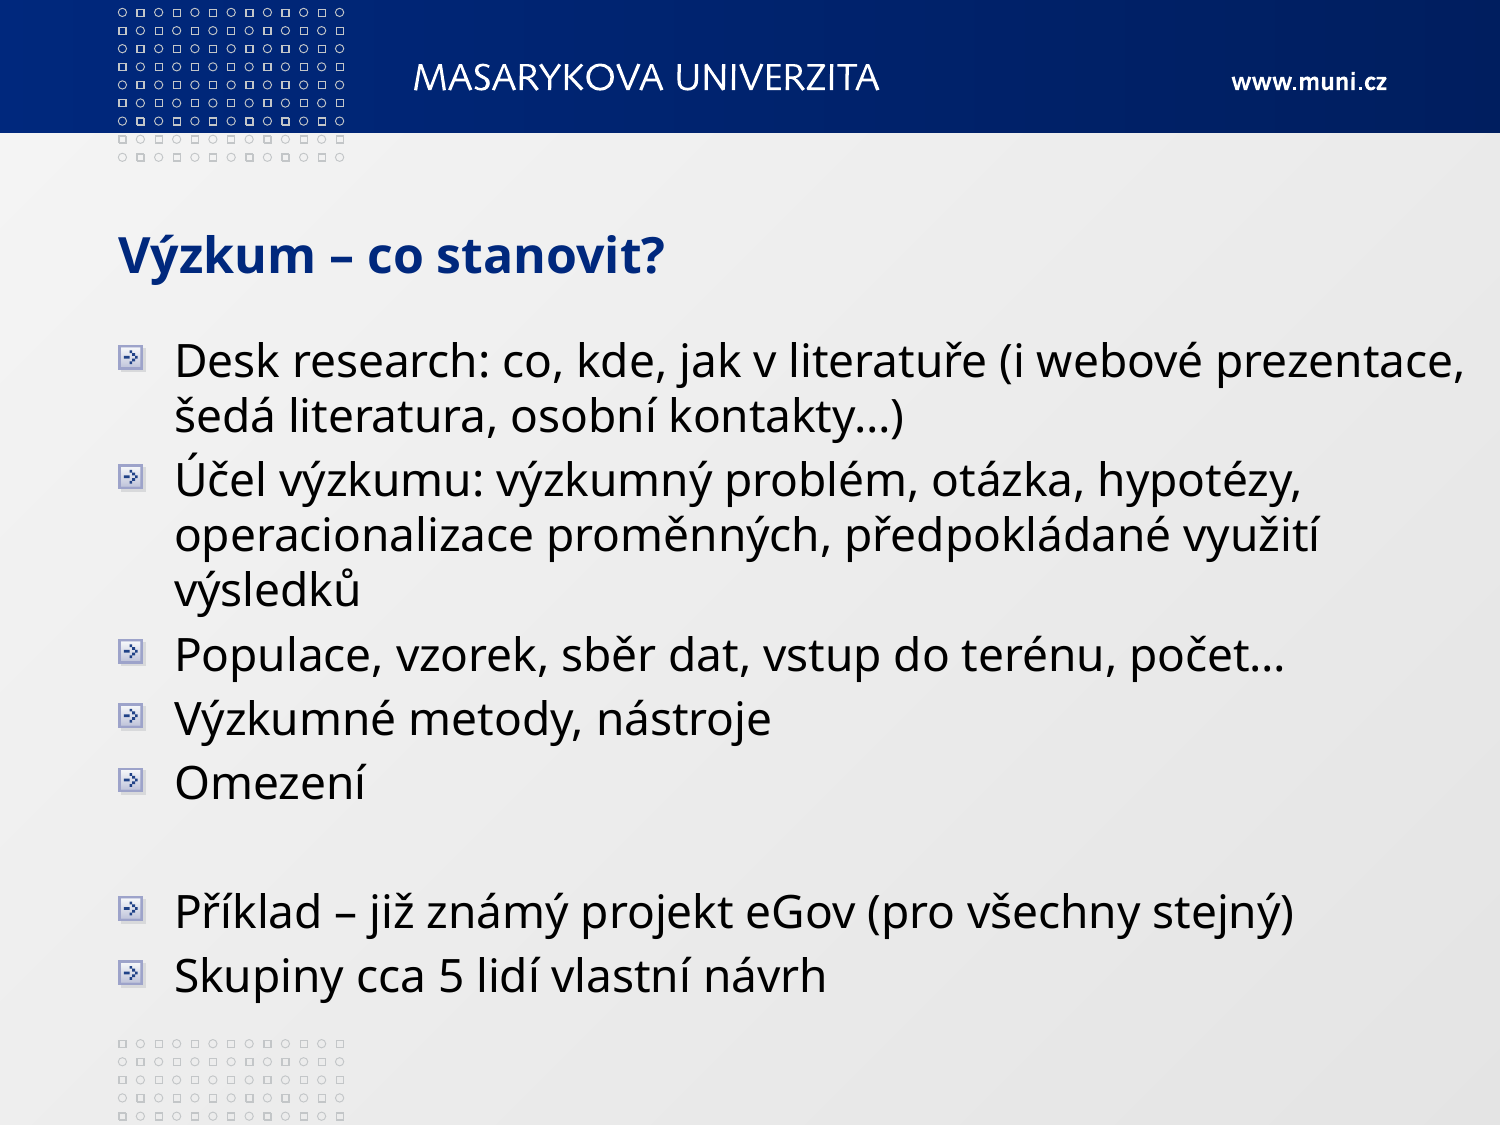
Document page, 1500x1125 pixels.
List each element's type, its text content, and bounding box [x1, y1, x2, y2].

list Desk research: co, kde, jak v literatuře (i webové prezentace, šedá literatura, osobní kontakty…) Účel výzkumu: výzkumný problém, otázka, hypotézy, operacionalizace proměnných, předpokládané využití výsledků Populace, vzorek, sběr dat, vstup do terénu, počet… Výzkumné metody, nástroje Omezení Příklad – již známý projekt eGov (pro všechny stejný) Skupiny cca 5 lidí vlastní návrh [118, 331, 1469, 1006]
title Výzkum – co stanovit? [118, 184, 1403, 291]
